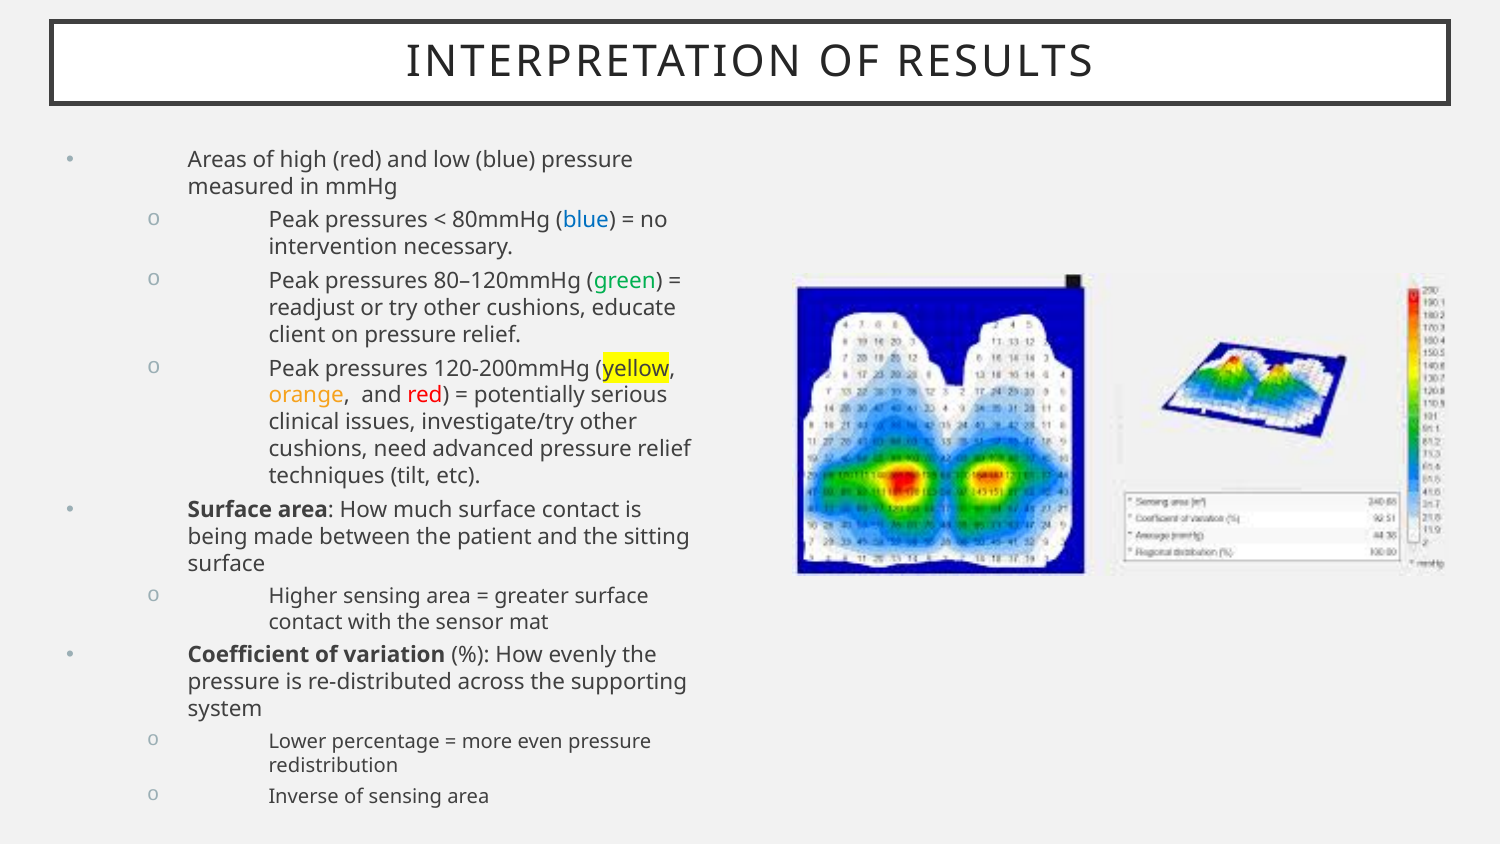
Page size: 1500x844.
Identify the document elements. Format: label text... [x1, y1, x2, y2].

title Interpretation of results [49, 19, 1451, 106]
picture [792, 273, 1449, 576]
list Areas of high (red) and low (blue) pressure measured in mmHg Peak pressures < 80mmHg (blue) = no intervention necessary. Peak pressures 80–120mmHg (green) = readjust or try other cushions, educate client on pressure relief. Peak pressures 120-200mmHg (yellow, orange, and red) = potentially serious clinical issues, investigate/try other cushions, need advanced pressure relief techniques (tilt, etc). Surface area: How much surface contact is being made between the patient and the sitting surface Higher sensing area = greater surface contact with the sensor mat Coefficient of variation (%): How evenly the pressure is re-distributed across the supporting system Lower percentage = more even pressure redistribution Inverse of sensing area [51, 129, 708, 831]
